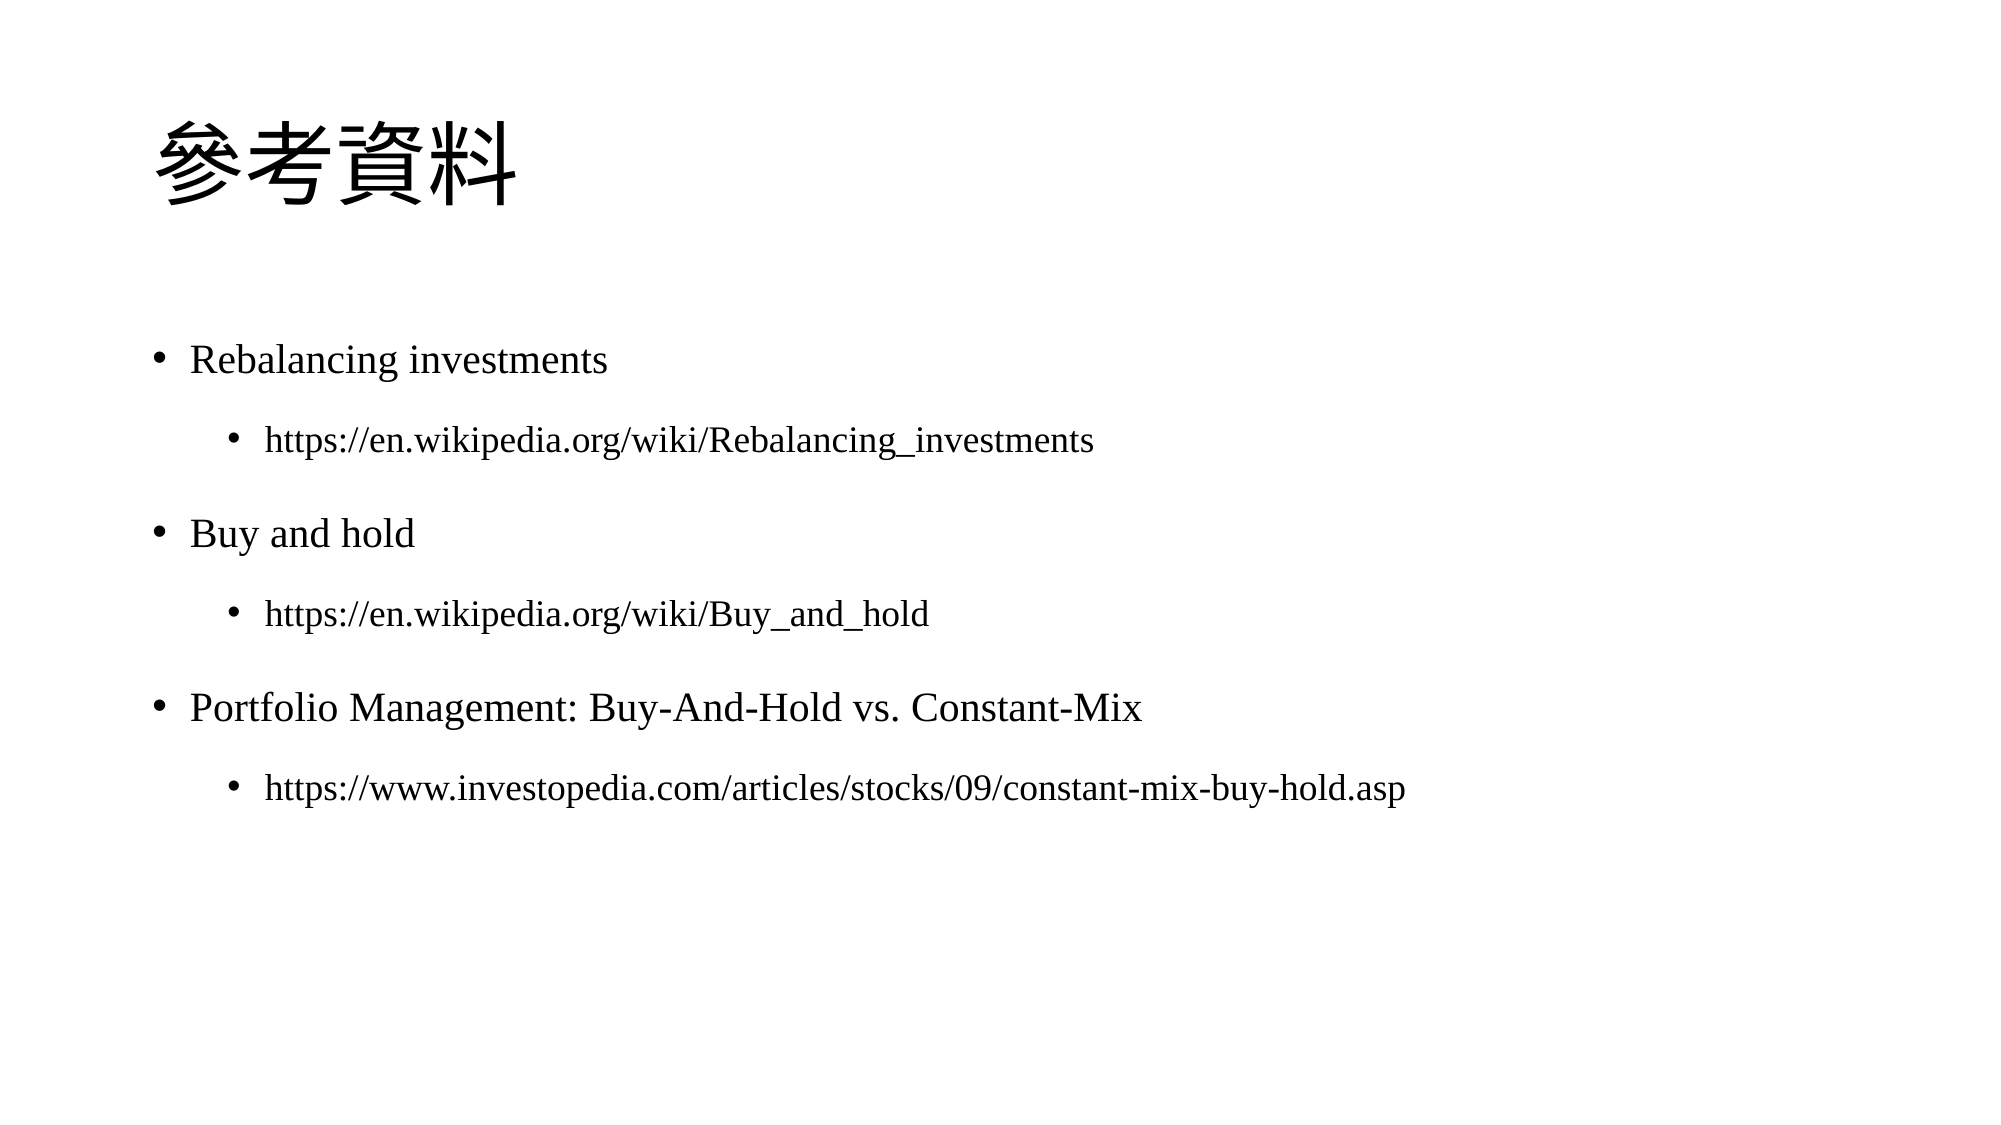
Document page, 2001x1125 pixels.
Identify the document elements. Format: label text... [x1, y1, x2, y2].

list Rebalancing investments https://en.wikipedia.org/wiki/Rebalancing_investments Buy and hold https://en.wikipedia.org/wiki/Buy_and_hold Portfolio Management: Buy-And-Hold vs. Constant-Mix https://www.investopedia.com/articles/stocks/09/constant-mix-buy-hold.asp [137, 299, 1863, 975]
title 參考資料 [137, 59, 1863, 278]
